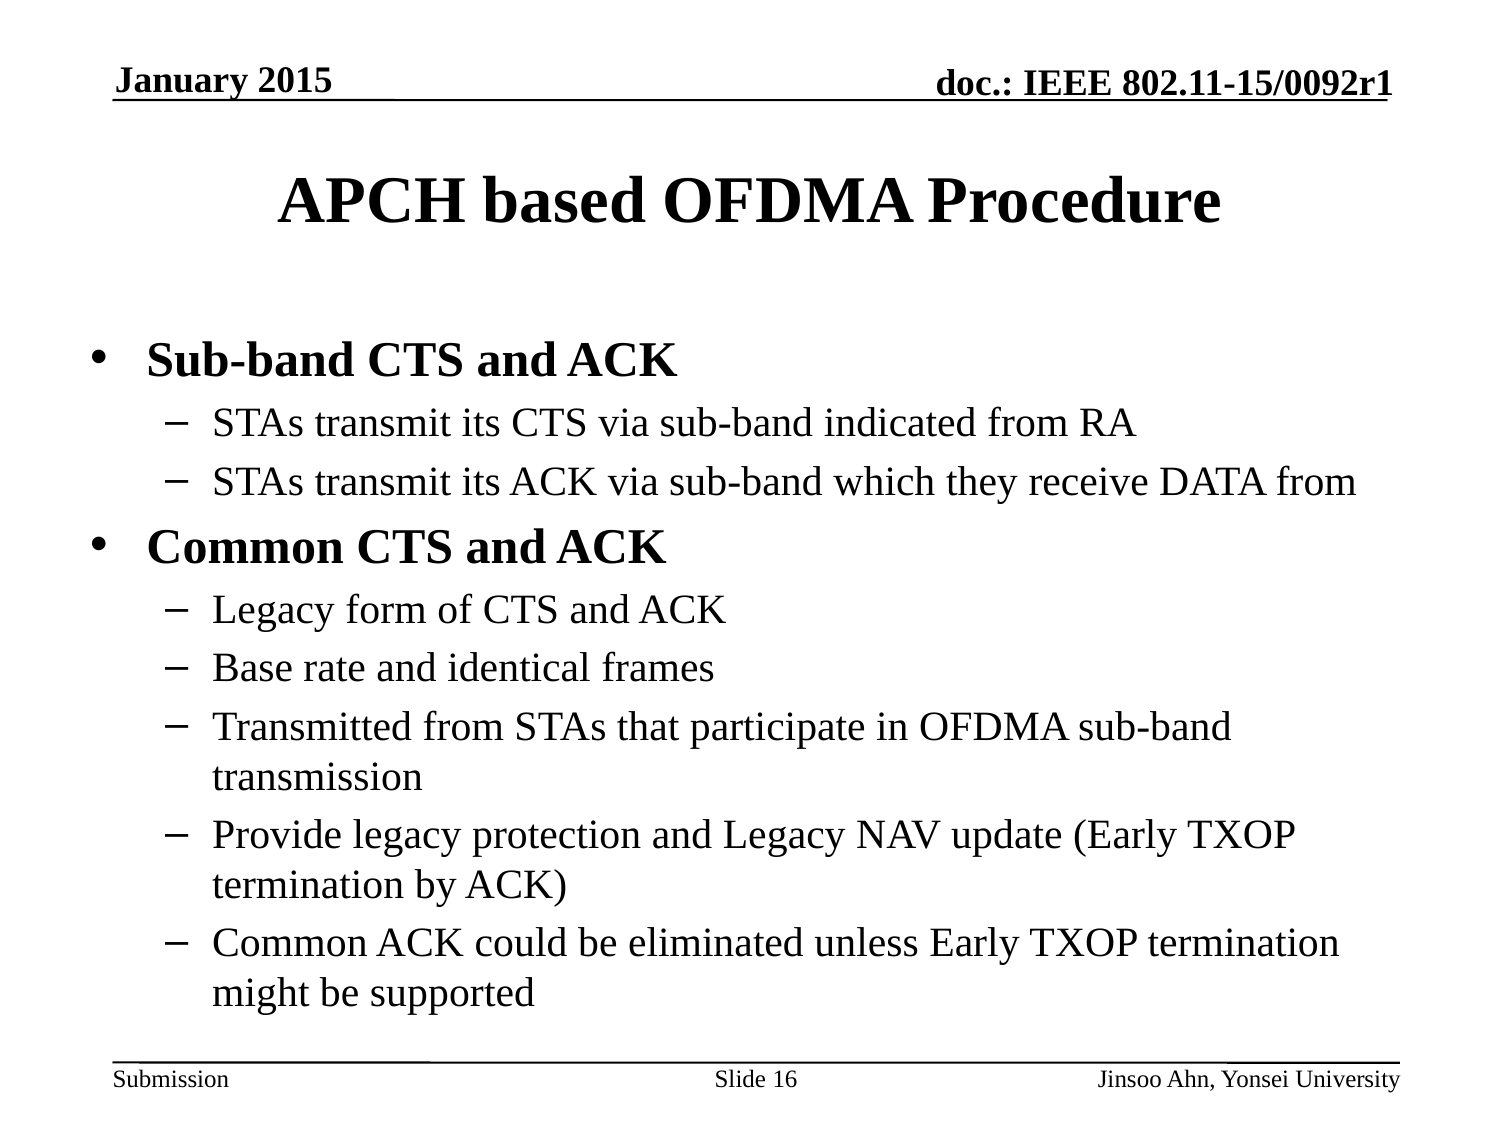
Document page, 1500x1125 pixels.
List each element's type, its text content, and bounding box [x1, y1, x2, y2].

list Sub-band CTS and ACK STAs transmit its CTS via sub-band indicated from RA STAs transmit its ACK via sub-band which they receive DATA from Common CTS and ACK Legacy form of CTS and ACK Base rate and identical frames Transmitted from STAs that participate in OFDMA sub-band transmission Provide legacy protection and Legacy NAV update (Early TXOP termination by ACK) Common ACK could be eliminated unless Early TXOP termination might be supported [74, 318, 1426, 1062]
title APCH based OFDMA Procedure [74, 101, 1426, 290]
